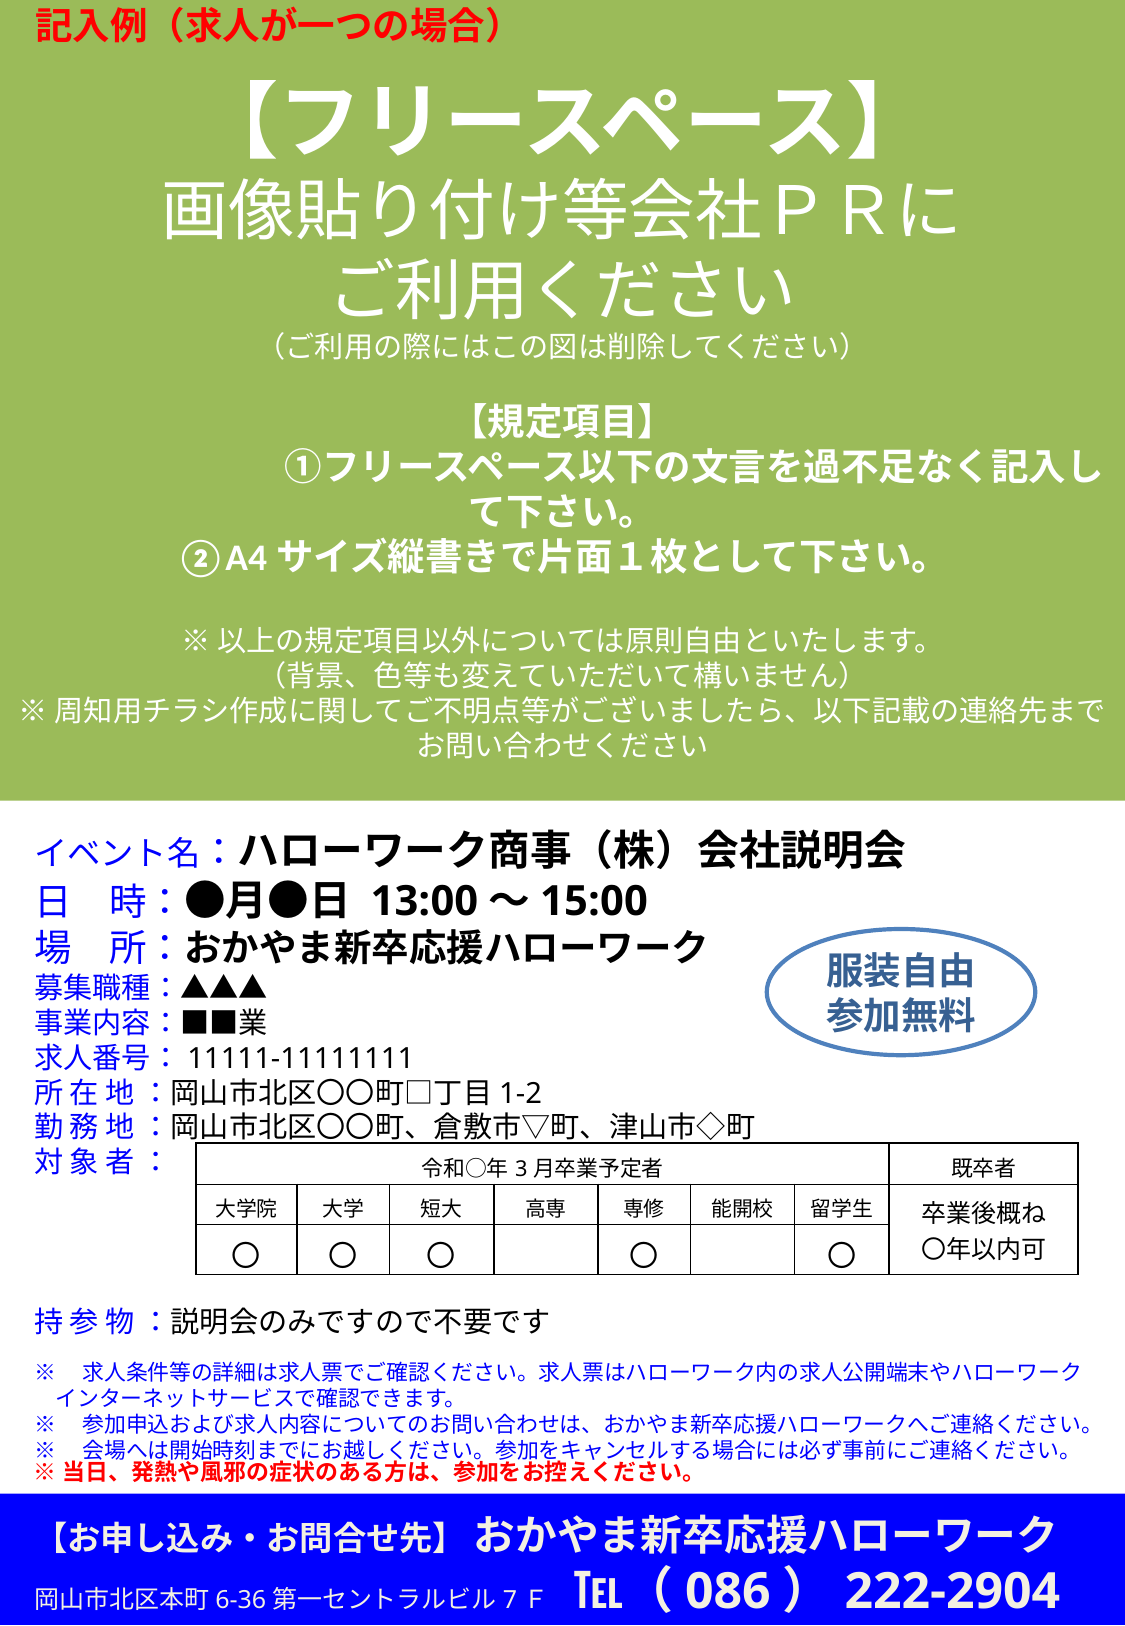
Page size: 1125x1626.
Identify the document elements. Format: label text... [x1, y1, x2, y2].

table_header 既卒者 [890, 1144, 1077, 1184]
table_cell [691, 1225, 794, 1274]
text_box 【お申し込み・お問合せ先】 おかやま新卒応援ハローワーク 岡山市北区本町6-36第一セントラルビル7Ｆ ℡（086）222-2904 [19, 1501, 1125, 1625]
table_cell 〇 [197, 1225, 296, 1274]
table_cell 卒業後概ね 〇年以内可 [890, 1185, 1077, 1274]
table_cell 〇 [298, 1225, 389, 1274]
table_cell 専修 [599, 1185, 690, 1224]
text_box [0, 1491, 1125, 1625]
table_cell 〇 [795, 1225, 888, 1274]
table_cell 〇 [599, 1225, 690, 1274]
text_box 記入例（求人が一つの場合） [20, 0, 575, 55]
table_cell 〇 [390, 1225, 493, 1274]
table_cell 大学 [298, 1185, 389, 1224]
table_cell 留学生 [795, 1185, 888, 1224]
table_cell 短大 [390, 1185, 493, 1224]
table_header 令和○年3月卒業予定者 [197, 1144, 888, 1184]
text_box 【フリースペース】 画像貼り付け等会社ＰＲに ご利用ください （ご利用の際にはこの図は削除してください） 【規定項目】 ①フリースペース以下の文言を過不足なく記入して下さい。 ②A4サイズ縦書きで片面１枚として下さい。 ※以上の規定項目以外については原則自由といたします。 （背景、色等も変えていただいて構いません） ※周知用チラシ作成に関してご不明点等がございましたら、以下記載の連絡先まで お問い合わせください [0, 0, 1125, 803]
table_cell [495, 1225, 597, 1274]
text_box 服装自由 参加無料 [764, 926, 1038, 1058]
table_cell 能開校 [691, 1185, 794, 1224]
table_cell 大学院 [197, 1185, 296, 1224]
text_box イベント名：ハローワーク商事（株）会社説明会 日 時：●月●日 13:00～15:00 場 所：おかやま新卒応援ハローワーク 募集職種：▲▲▲ 事業内容：■■業 求人番号：11111-11111111 所 在 地 ：岡山市北区〇〇町□丁目1-2 勤 務 地 ：岡山市北区〇〇町、倉敷市▽町、津山市◇町 対 象 者 ： 持 参 物 ：説明会のみですので不要です ※ 求人条件等の詳細は求人票でご確認ください。求人票はハローワーク内の求人公開端末やハローワーク インターネットサービスで確認できます。 ※ 参加申込および求人内容についてのお問い合わせは、おかやま新卒応援ハローワークへご連絡ください。 ※ 会場へは開始時刻までにお越しください。参加をキャンセルする場合には必ず事前にご連絡ください。 [19, 803, 1106, 1471]
text_box ※当日、発熱や風邪の症状のある方は、参加をお控えください。 [19, 1450, 1026, 1493]
table_cell 高専 [495, 1185, 597, 1224]
